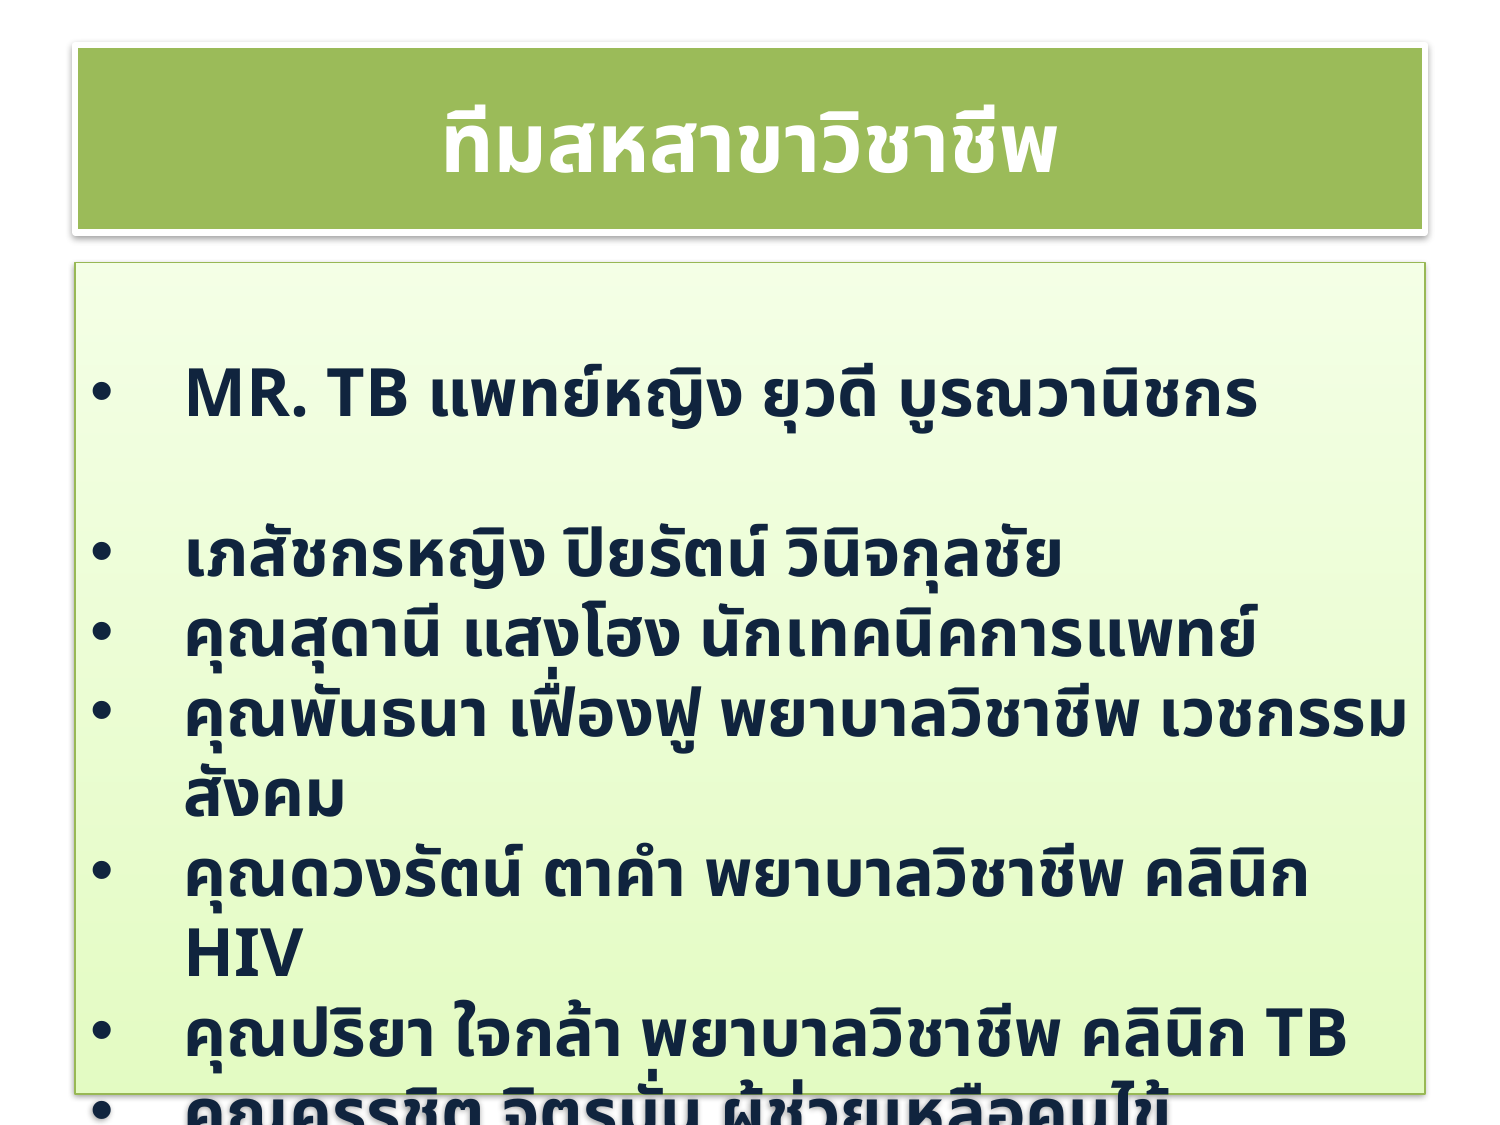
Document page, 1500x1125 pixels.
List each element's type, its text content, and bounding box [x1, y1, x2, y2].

title ทีมสหสาขาวิชาชีพ [72, 42, 1428, 236]
list MR. TB แพทย์หญิง ยุวดี บูรณวานิชกร เภสัชกรหญิง ปิยรัตน์ วินิจกุลชัย คุณสุดานี แสงโฮง นักเทคนิคการแพทย์ คุณพันธนา เฟื่องฟู พยาบาลวิชาชีพ เวชกรรมสังคม คุณดวงรัตน์ ตาคำ พยาบาลวิชาชีพ คลินิก HIV คุณปริยา ใจกล้า พยาบาลวิชาชีพ คลินิก TB คุณครรชิต จิตรมั่น ผู้ช่วยเหลือคนไข้ ทีมผู้รับผิดชอบจาก สสอและ ทุก รพสต เชียงคำ ภูซาง [74, 262, 1426, 1095]
